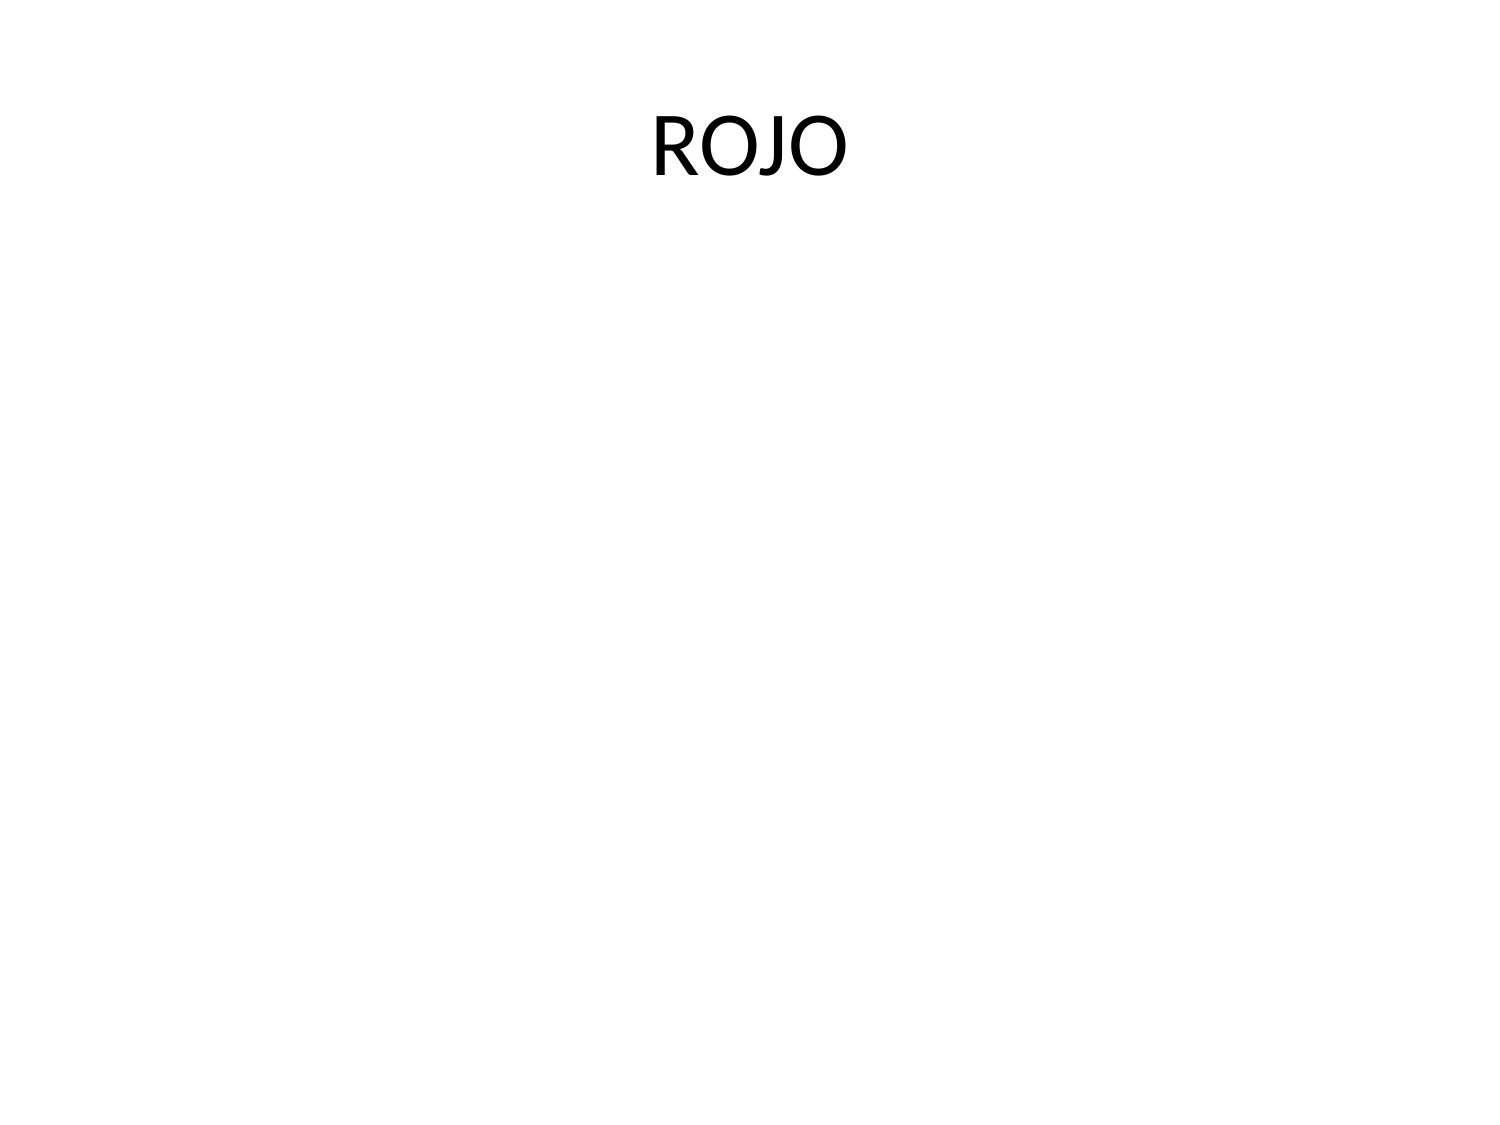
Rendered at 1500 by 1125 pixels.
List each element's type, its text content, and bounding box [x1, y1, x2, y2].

title ROJO [75, 45, 1425, 233]
